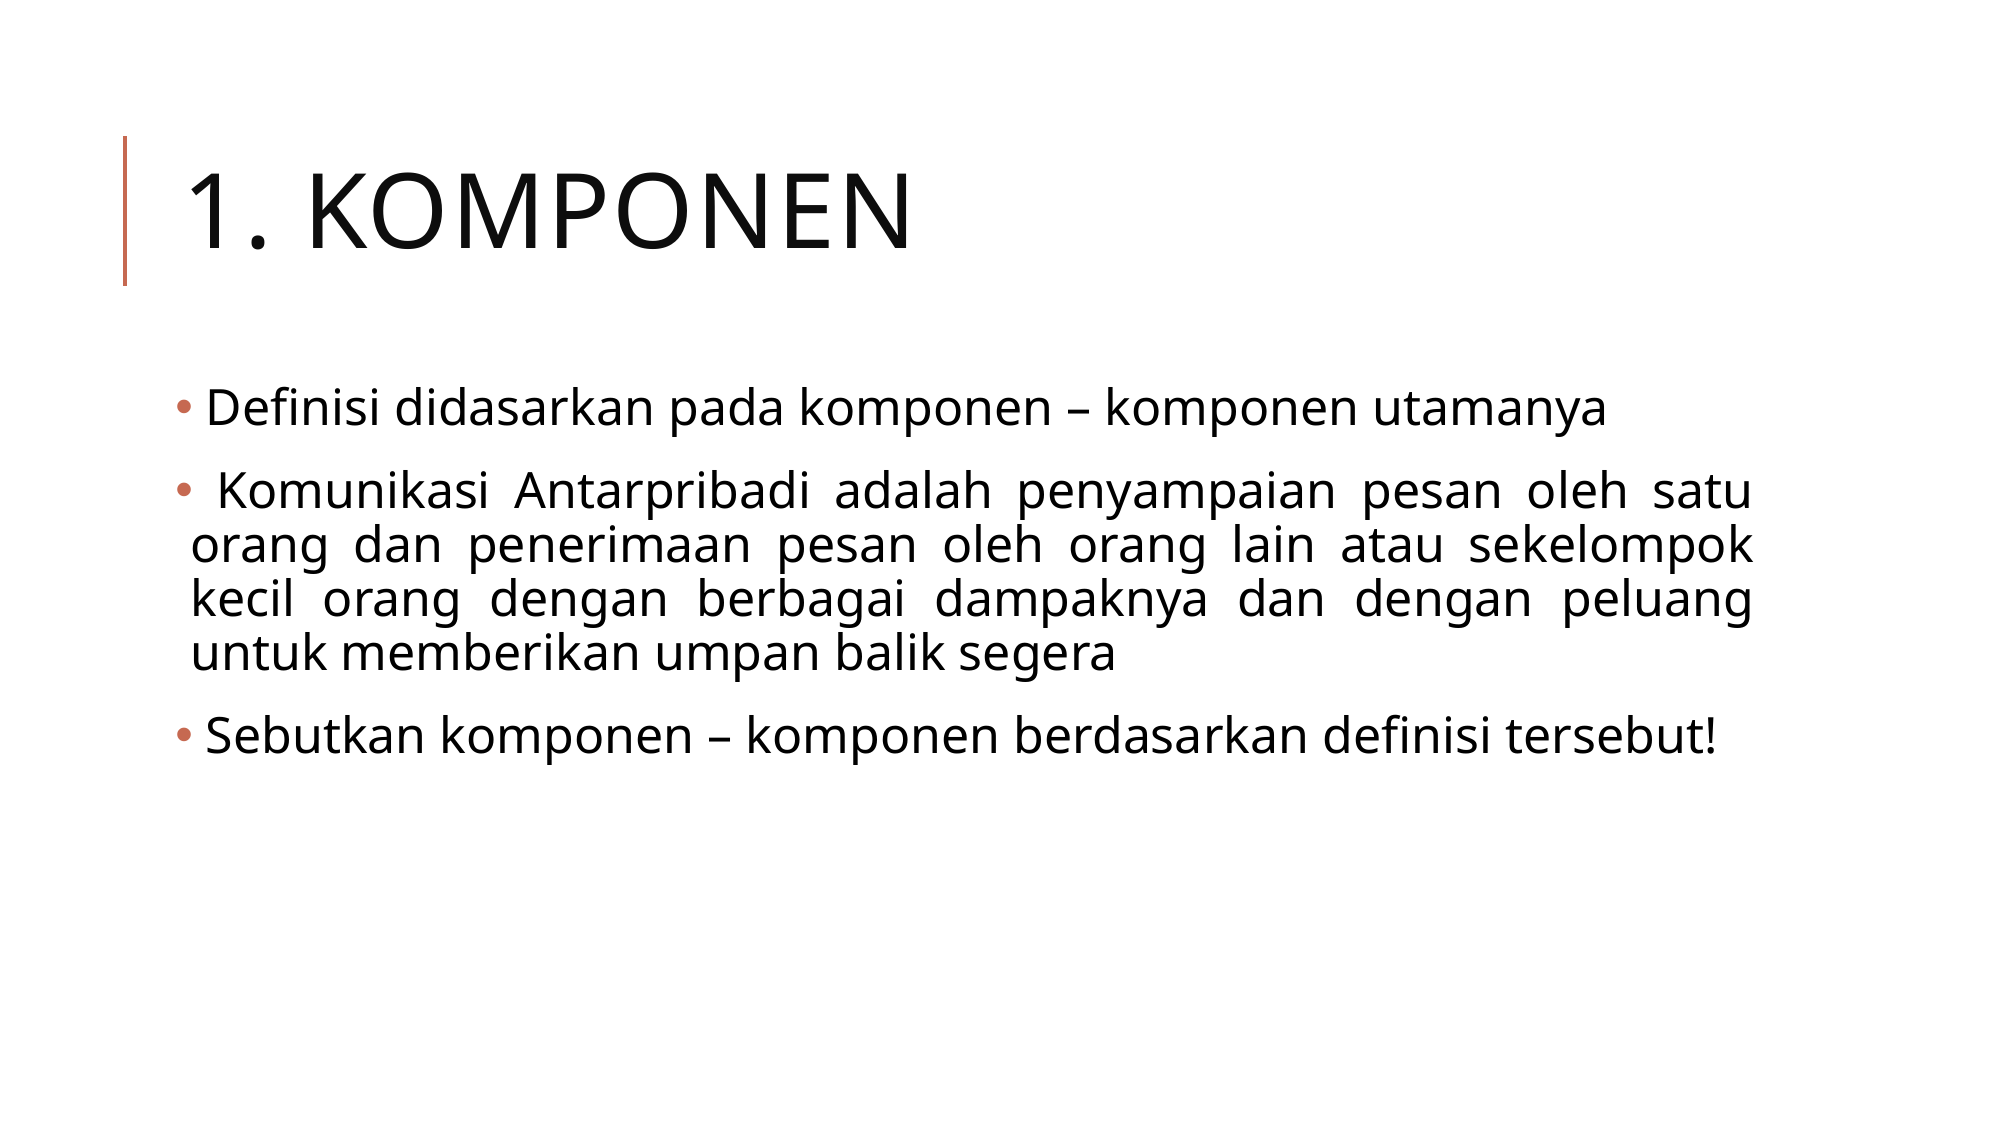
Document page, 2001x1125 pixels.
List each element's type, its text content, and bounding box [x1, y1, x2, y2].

title 1. komponen [168, 96, 1763, 342]
list Definisi didasarkan pada komponen – komponen utamanya Komunikasi Antarpribadi adalah penyampaian pesan oleh satu orang dan penerimaan pesan oleh orang lain atau sekelompok kecil orang dengan berbagai dampaknya dan dengan peluang untuk memberikan umpan balik segera Sebutkan komponen – komponen berdasarkan definisi tersebut! [168, 375, 1763, 1035]
